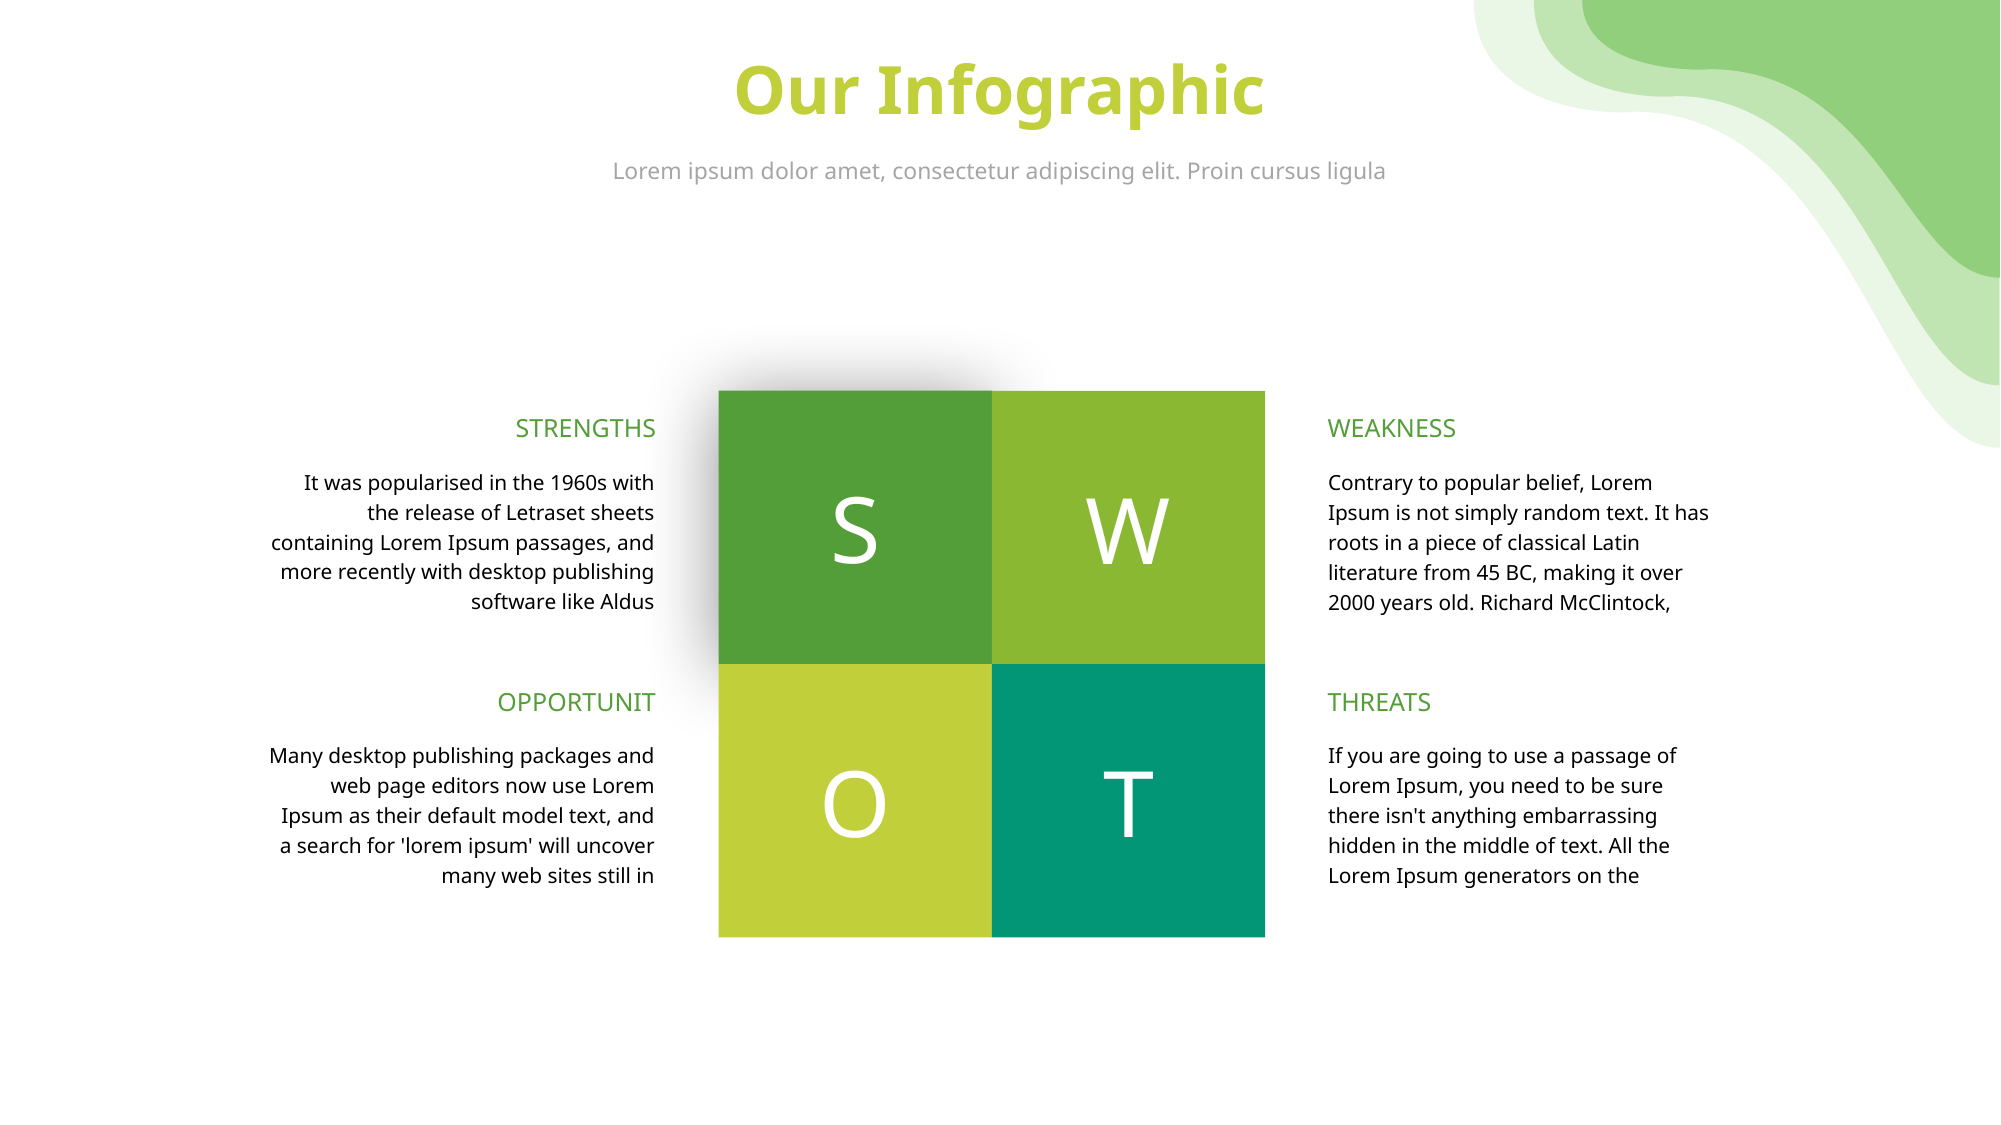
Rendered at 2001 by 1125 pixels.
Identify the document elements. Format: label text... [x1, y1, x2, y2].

text_box Our Infographic [627, 49, 1373, 137]
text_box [1473, 0, 2000, 449]
text_box Lorem ipsum dolor amet, consectetur adipiscing elit. Proin cursus ligula [546, 138, 1454, 192]
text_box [252, 390, 1732, 938]
